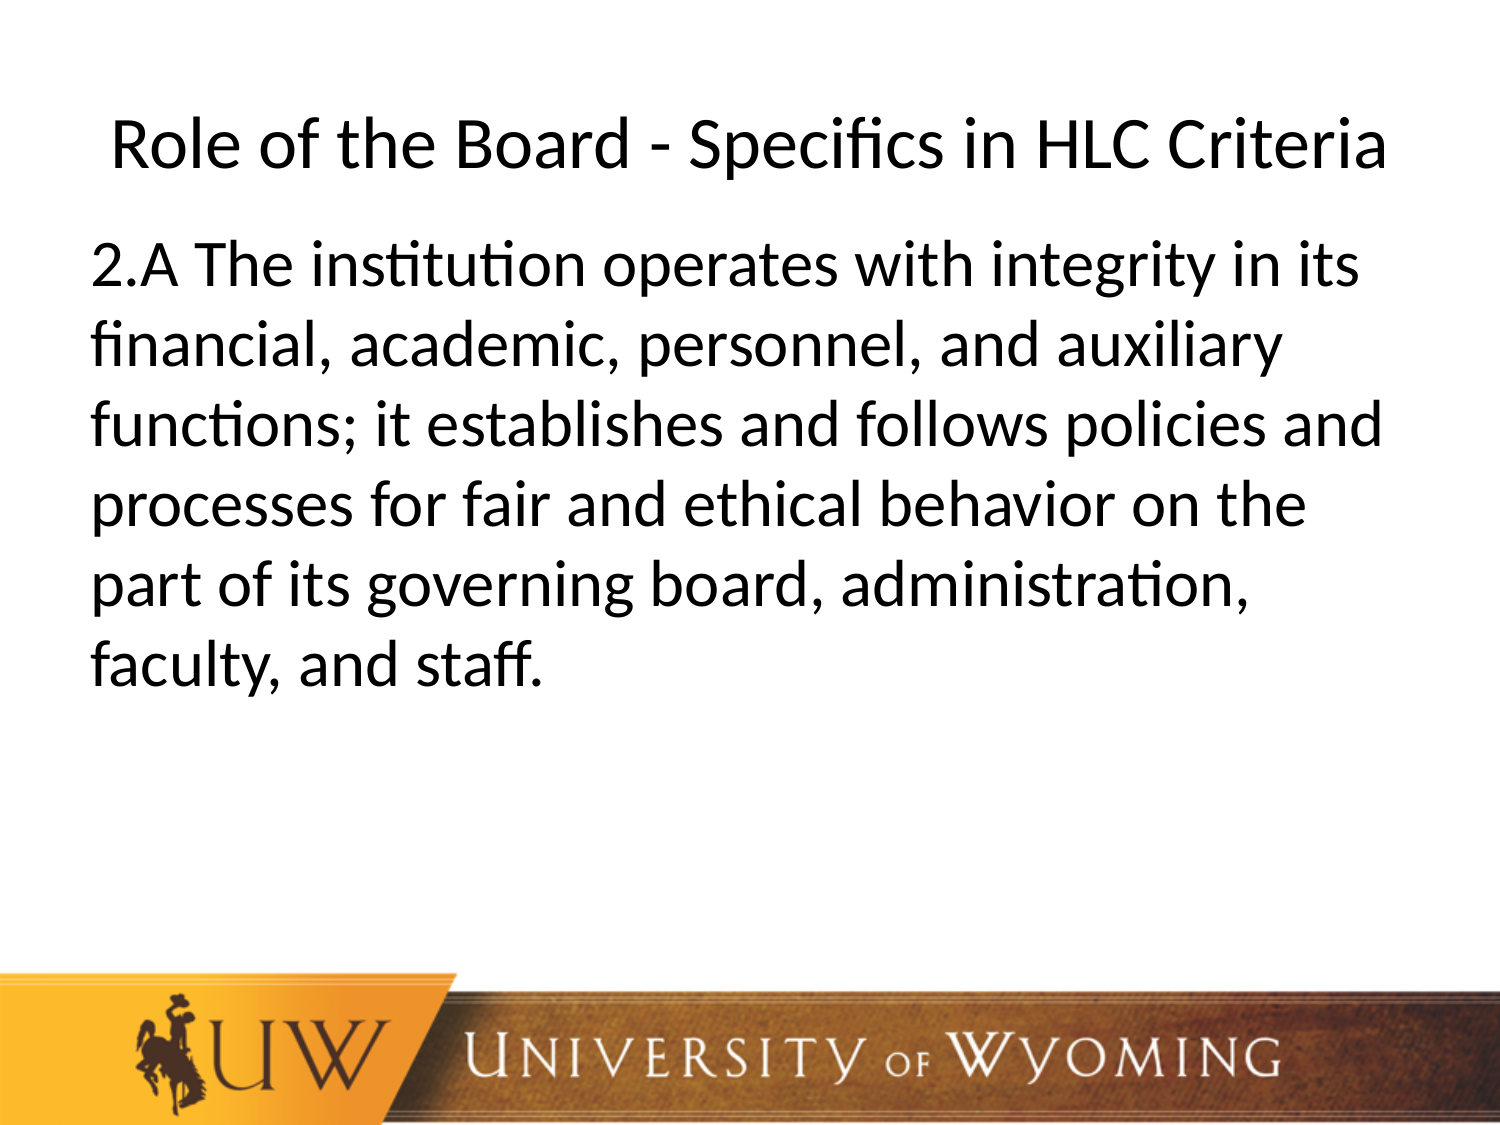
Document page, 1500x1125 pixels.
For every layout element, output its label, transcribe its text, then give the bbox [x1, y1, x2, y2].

list 2.A The institution operates with integrity in its financial, academic, personnel, and auxiliary functions; it establishes and follows policies and processes for fair and ethical behavior on the part of its governing board, administration, faculty, and staff. [75, 212, 1425, 953]
picture [0, 954, 1500, 1125]
title Role of the Board - Specifics in HLC Criteria [75, 45, 1425, 212]
